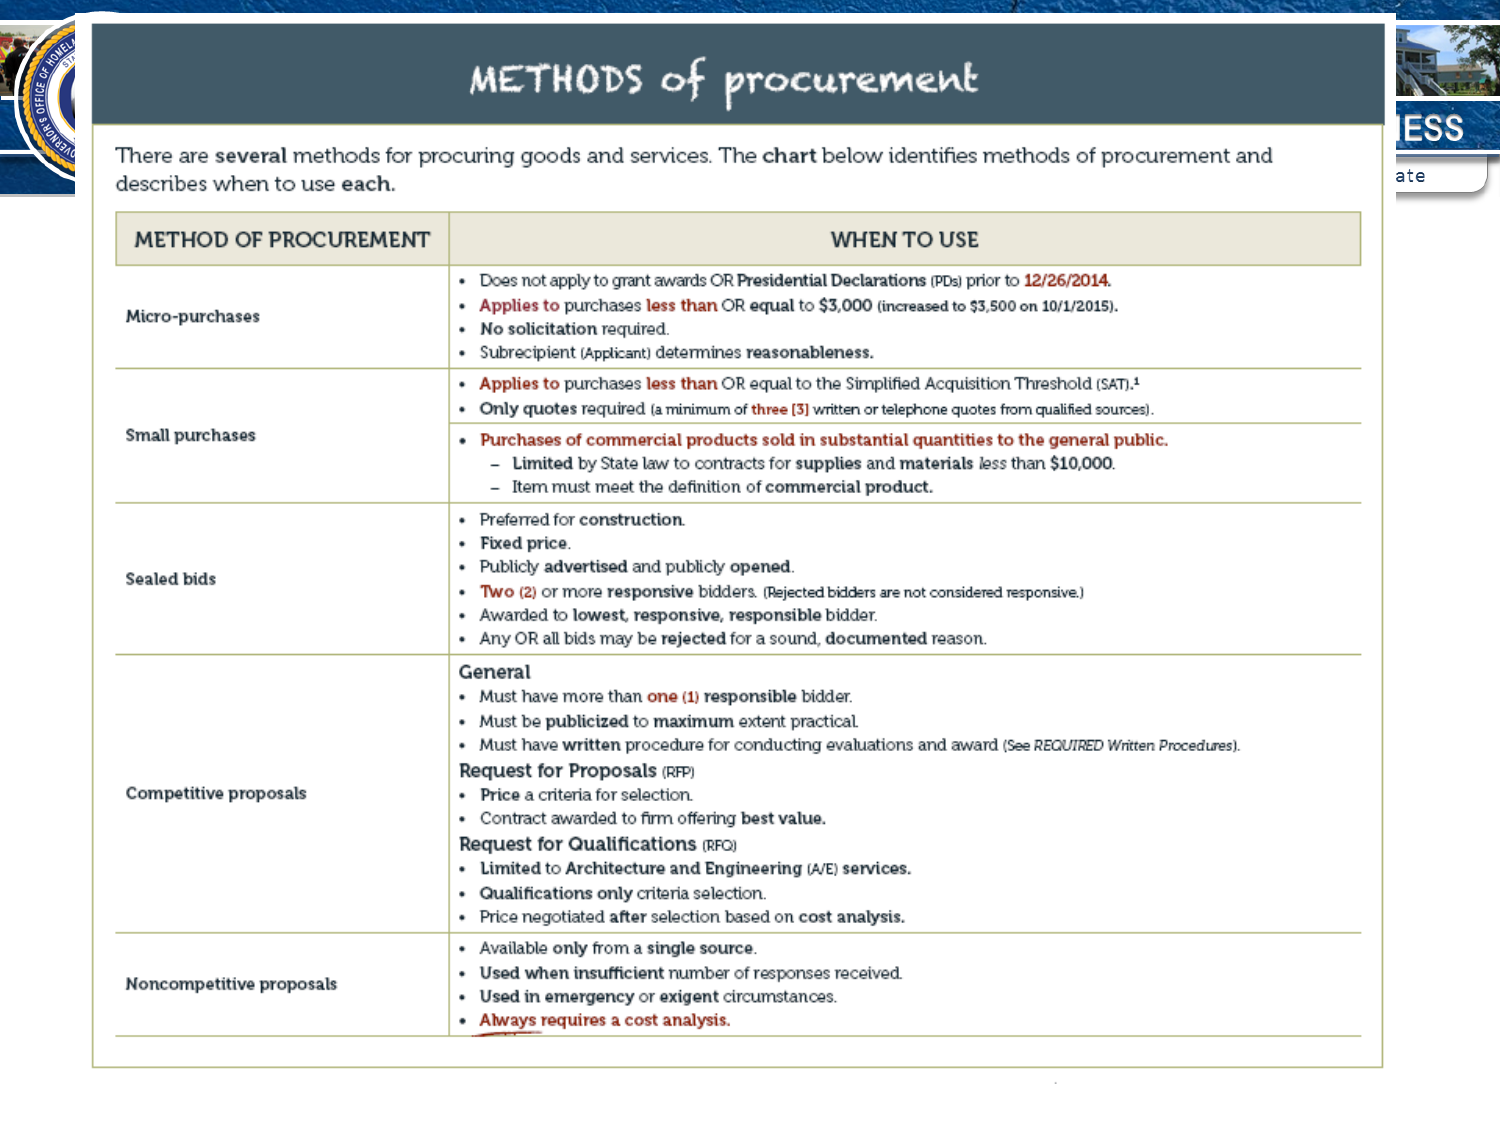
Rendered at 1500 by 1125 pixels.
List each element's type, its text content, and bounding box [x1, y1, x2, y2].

picture [0, 0, 1500, 1084]
slide_number 12 [1399, 31, 1448, 147]
